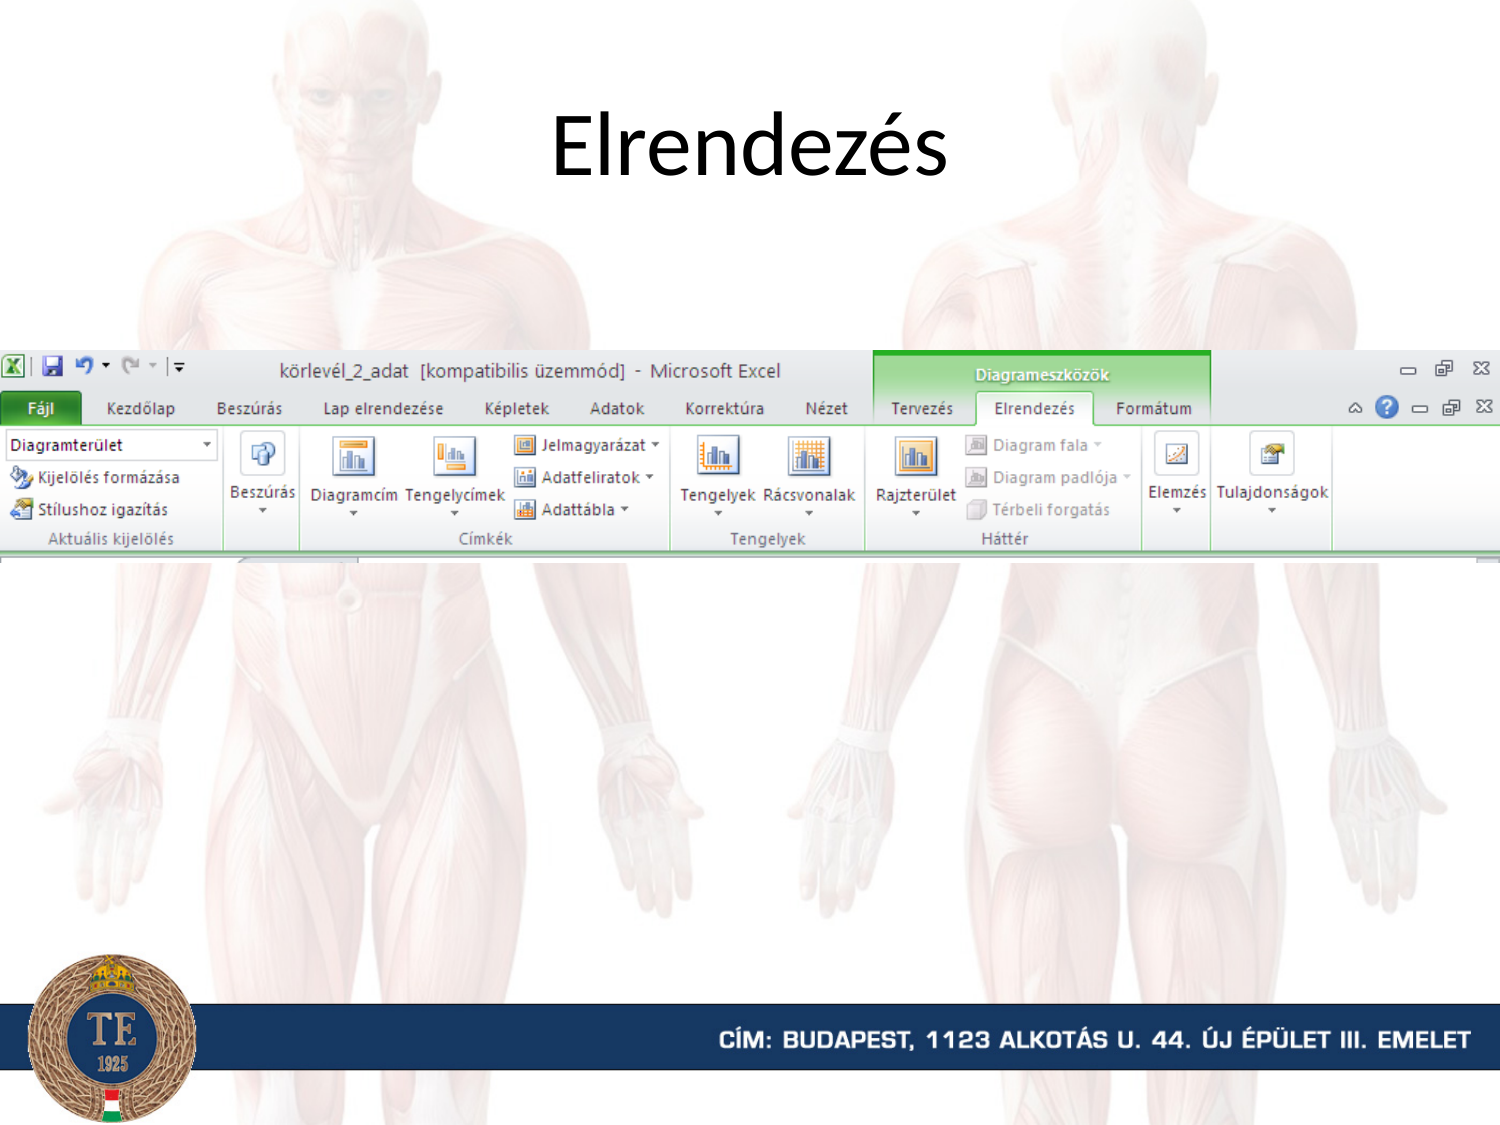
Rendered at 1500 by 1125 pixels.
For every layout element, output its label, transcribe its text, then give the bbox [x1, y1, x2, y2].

title Elrendezés [75, 45, 1425, 233]
picture [0, 0, 1500, 1125]
